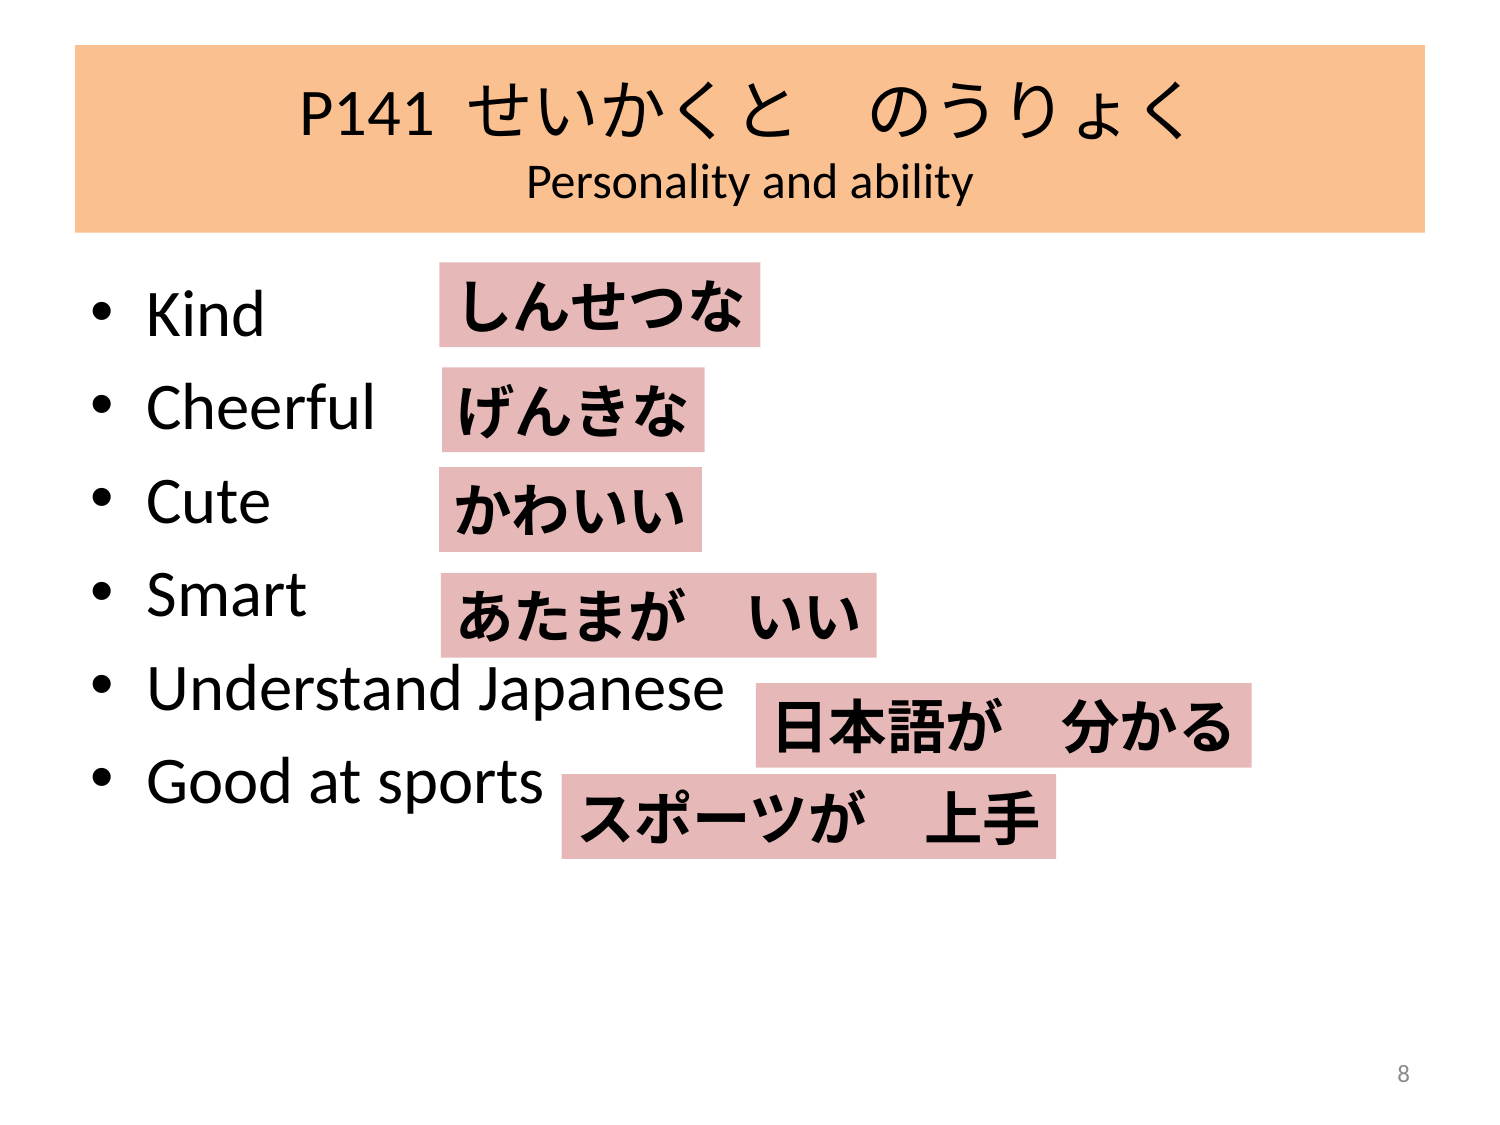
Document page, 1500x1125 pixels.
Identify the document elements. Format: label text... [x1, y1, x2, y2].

text_box げんきな [442, 367, 705, 453]
list Kind Cheerful Cute Smart Understand Japanese Good at sports [75, 262, 831, 1005]
text_box あたまが いい [440, 572, 877, 658]
slide_number 8 [1074, 1042, 1425, 1103]
title P141 せいかくと のうりょく Personality and ability [75, 45, 1425, 233]
text_box スポーツが 上手 [561, 774, 1057, 859]
text_box しんせつな [439, 262, 761, 348]
text_box 日本語が 分かる [755, 683, 1252, 768]
text_box かわいい [439, 467, 702, 552]
